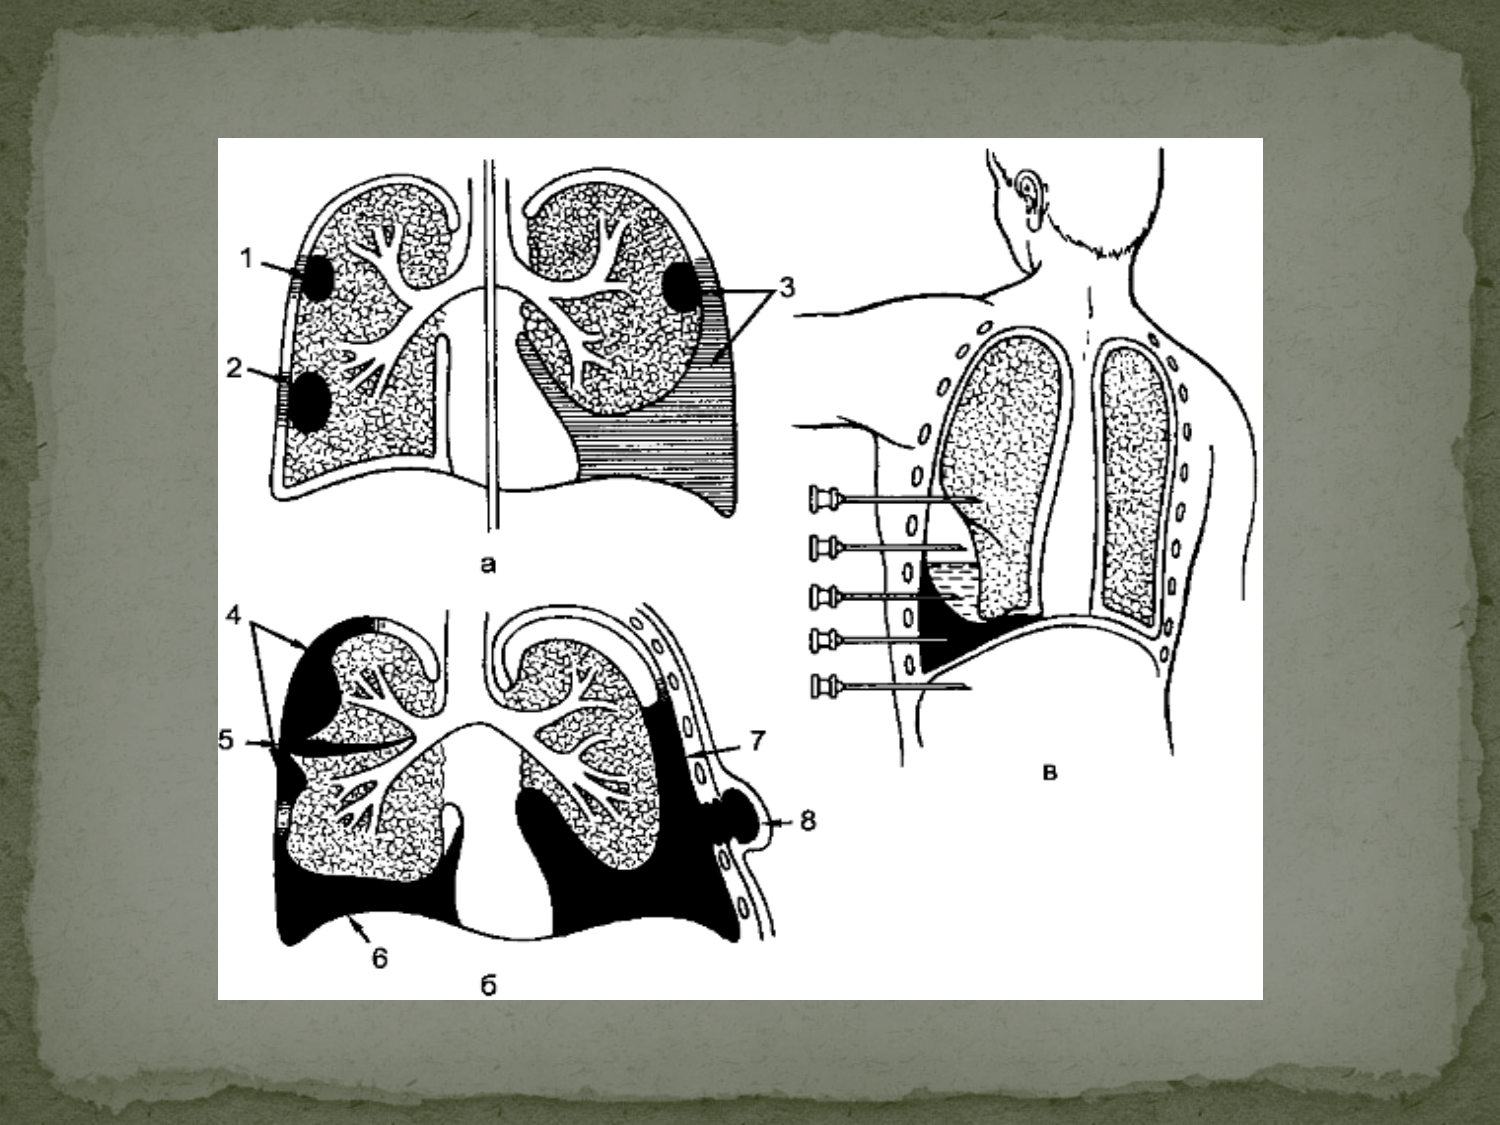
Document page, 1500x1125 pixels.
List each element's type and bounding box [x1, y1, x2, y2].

picture [218, 138, 1263, 1000]
